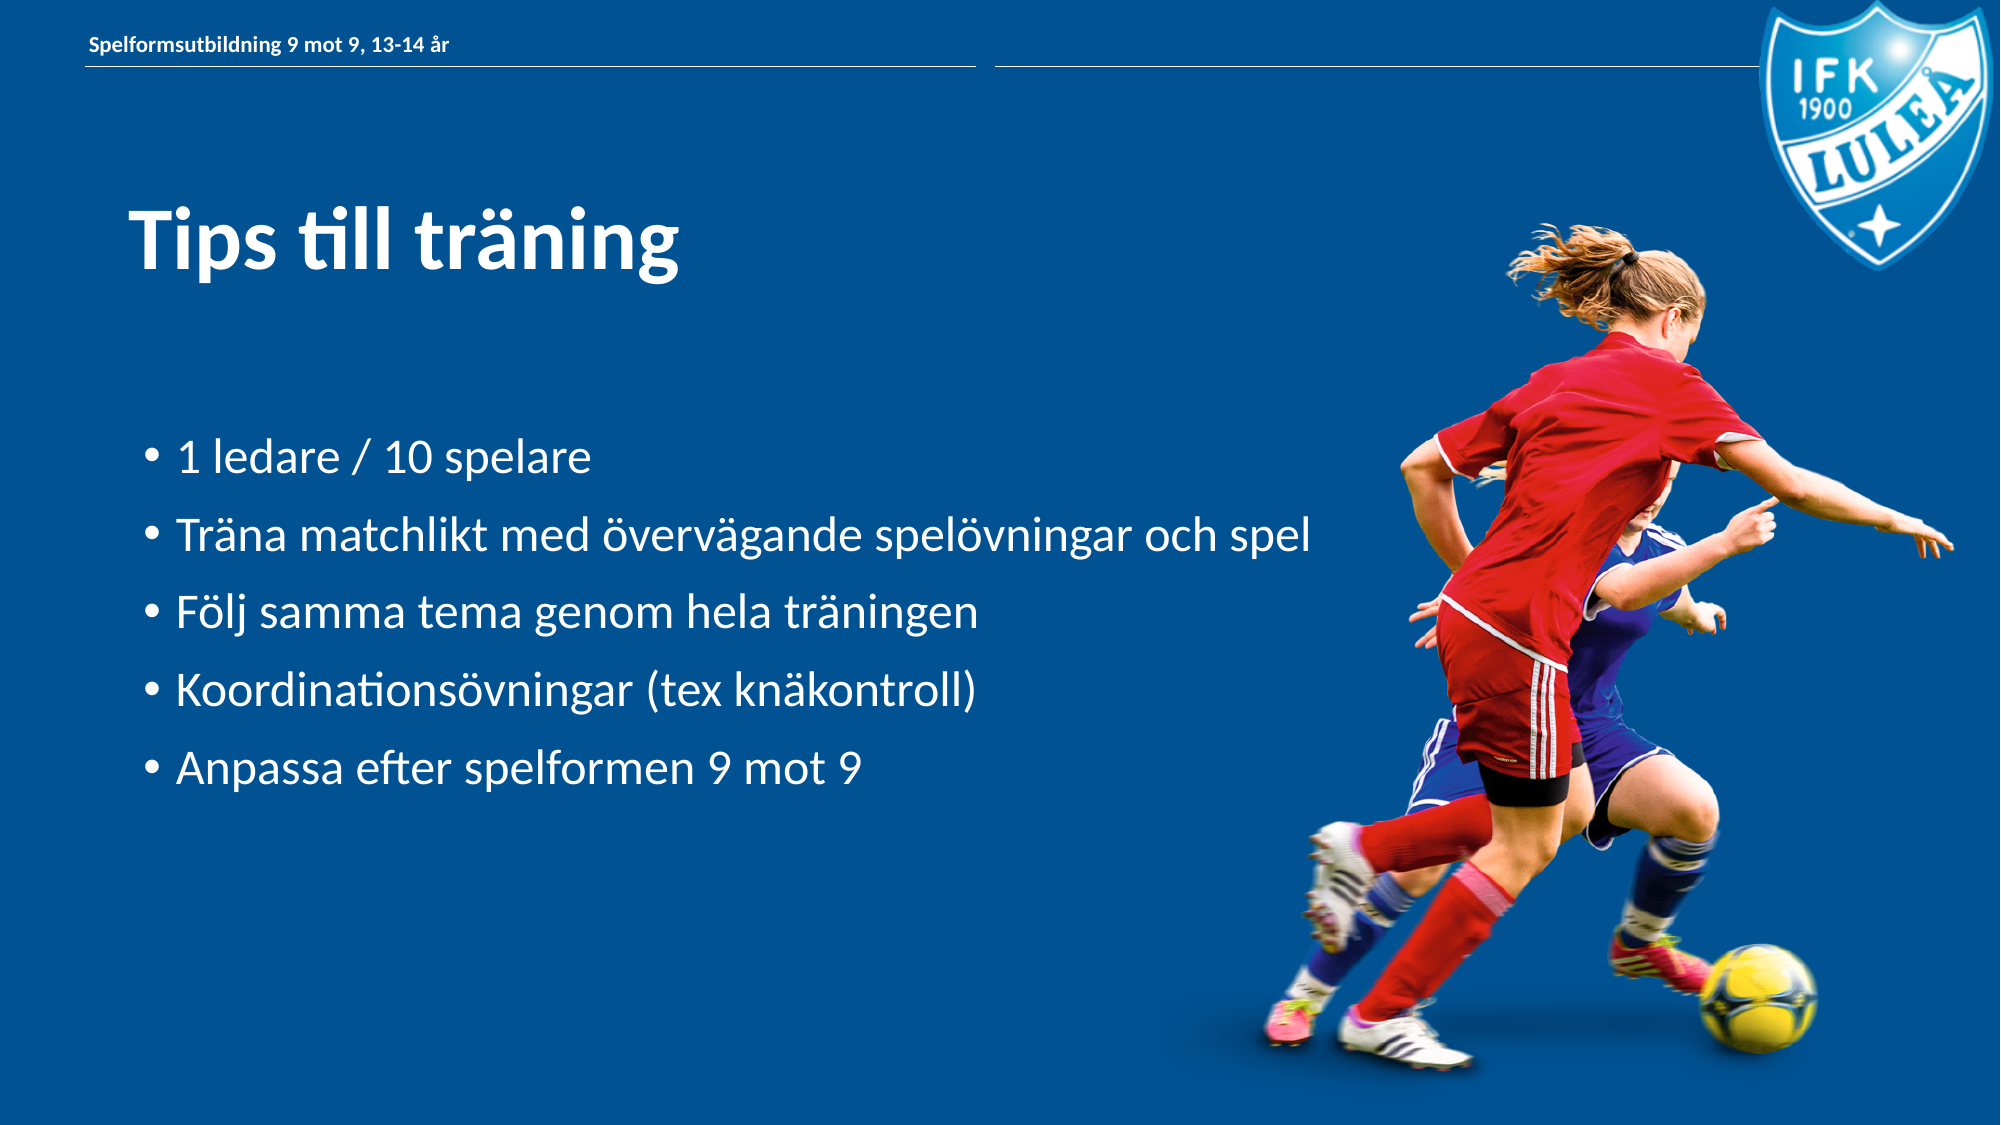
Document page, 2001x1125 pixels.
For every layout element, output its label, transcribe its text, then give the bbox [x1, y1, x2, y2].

footer Spelformsutbildning 9 mot 9, 13-14 år [88, 21, 965, 58]
title Tips till träning [128, 192, 1125, 319]
text_box 1 ledare / 10 spelare Träna matchlikt med övervägande spelövningar och spel Följ samma tema genom hela träningen Koordinationsövningar (tex knäkontroll) Anpassa efter spelformen 9 mot 9 [128, 420, 1125, 933]
picture [1125, 0, 1993, 1122]
